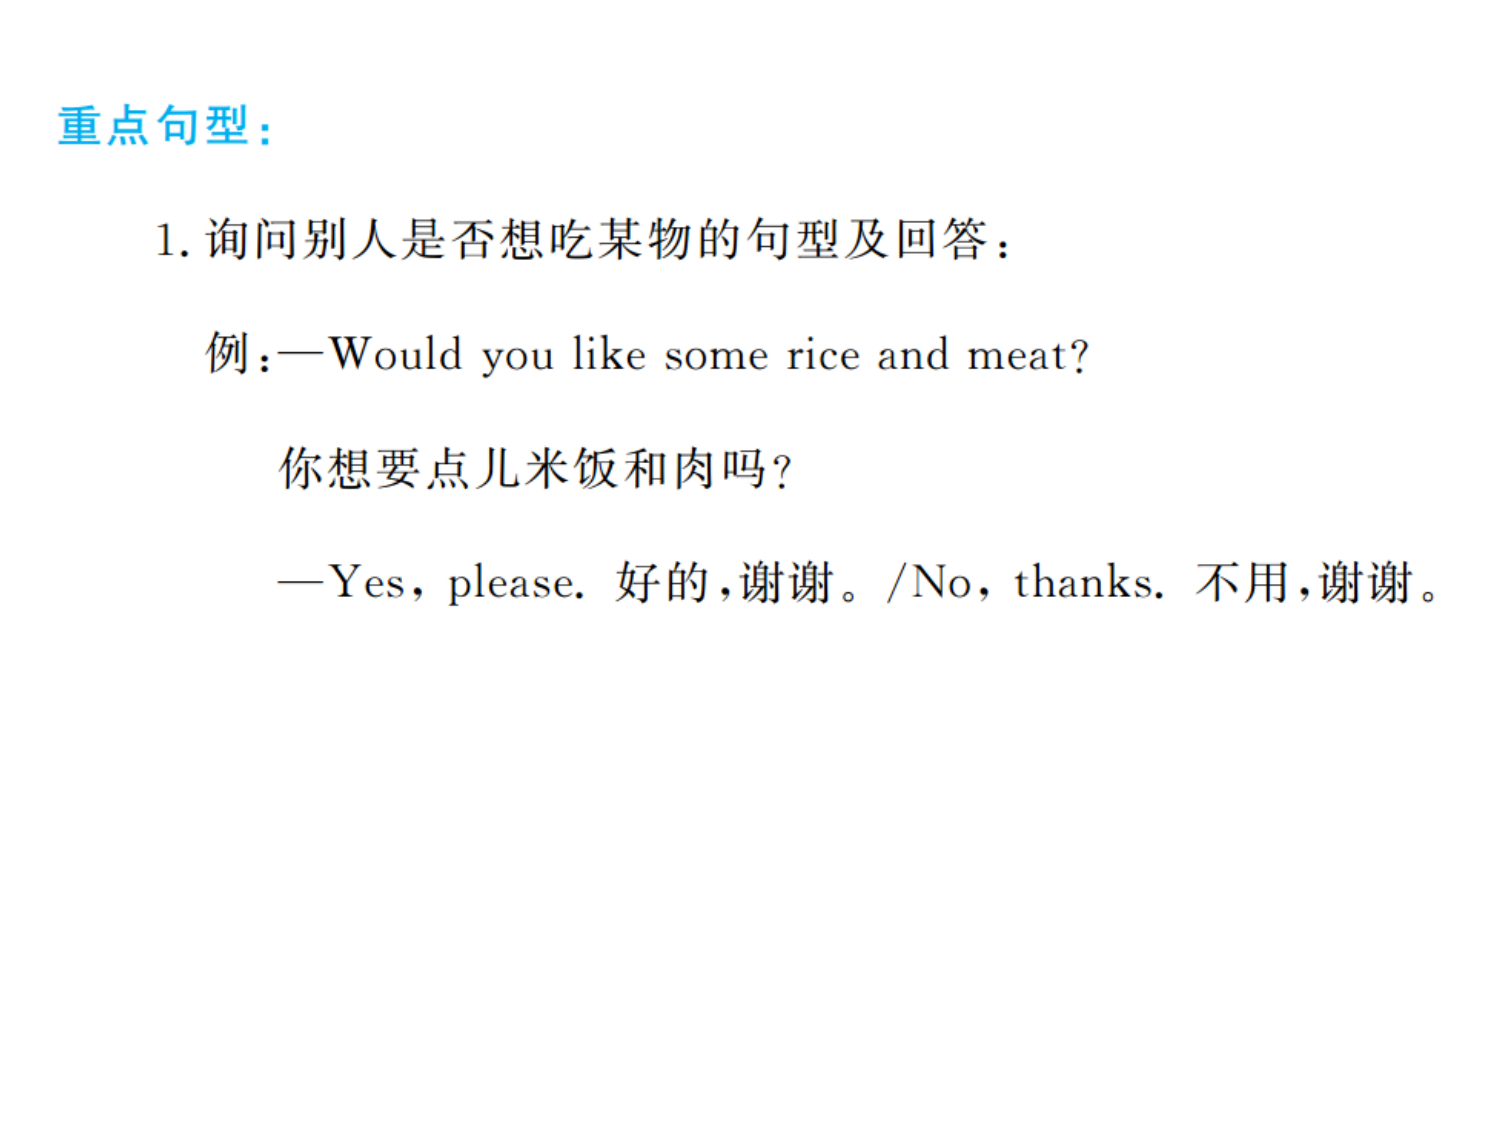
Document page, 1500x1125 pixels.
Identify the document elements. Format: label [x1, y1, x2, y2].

picture [41, 89, 1459, 640]
